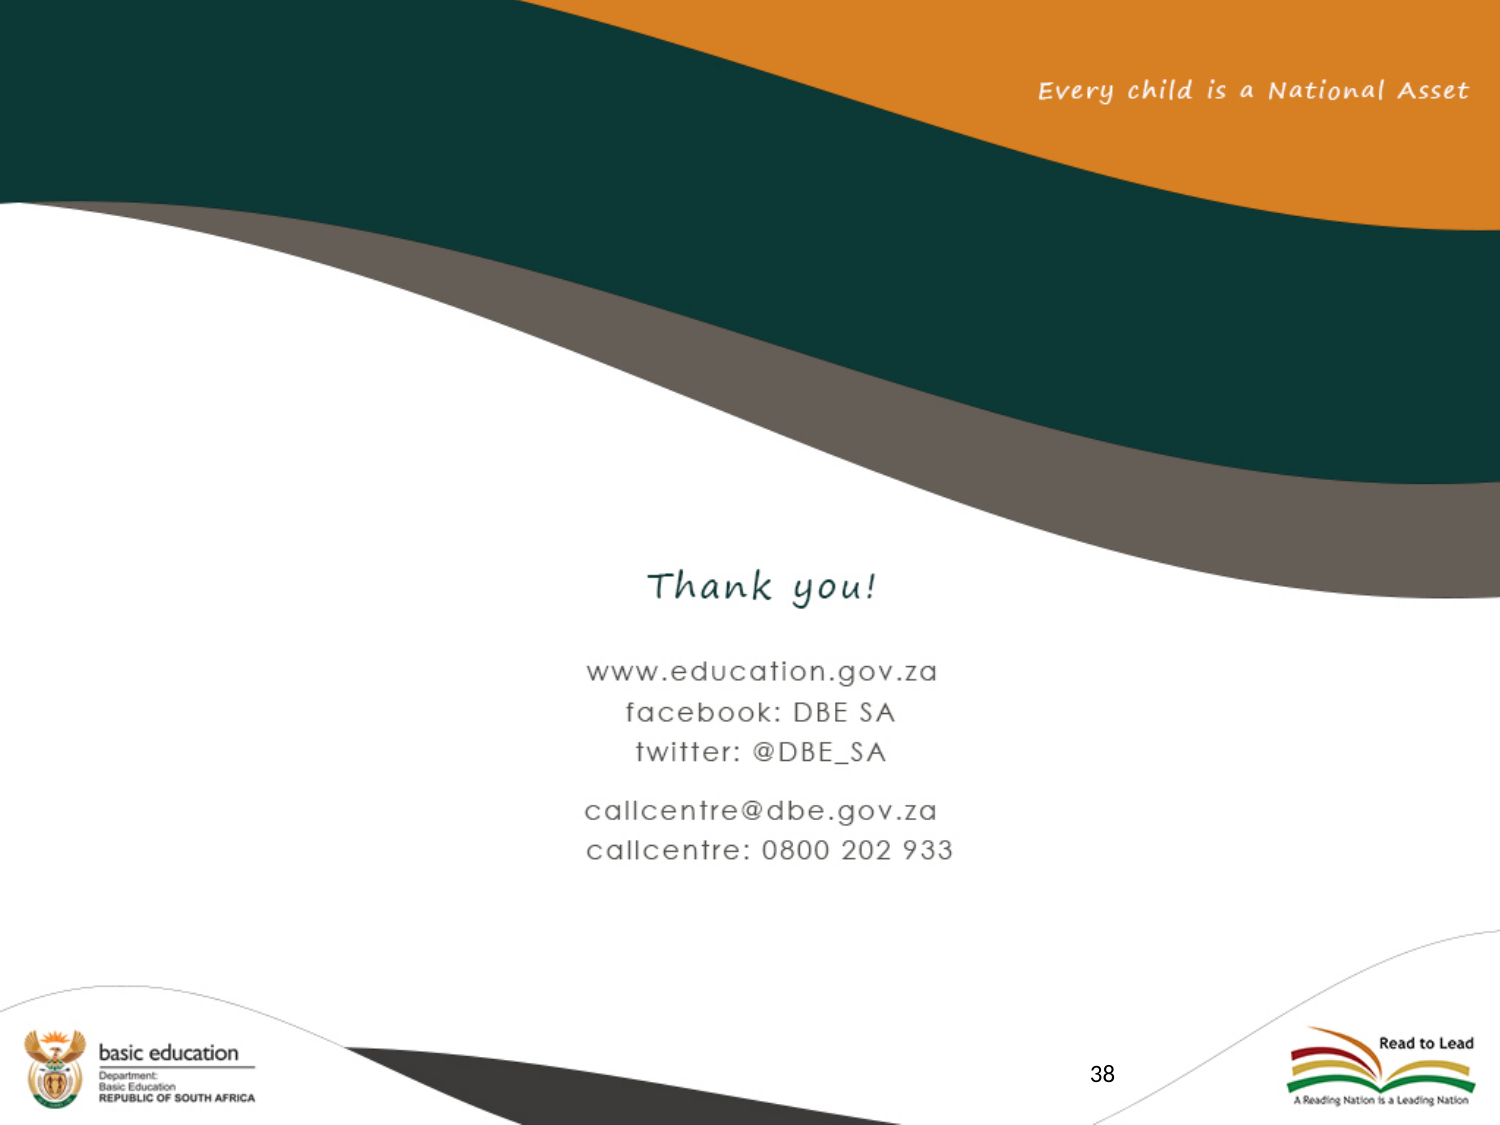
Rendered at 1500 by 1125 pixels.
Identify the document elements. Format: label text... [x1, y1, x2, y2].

picture [0, 0, 1500, 1125]
slide_number 38 [1074, 1042, 1425, 1103]
